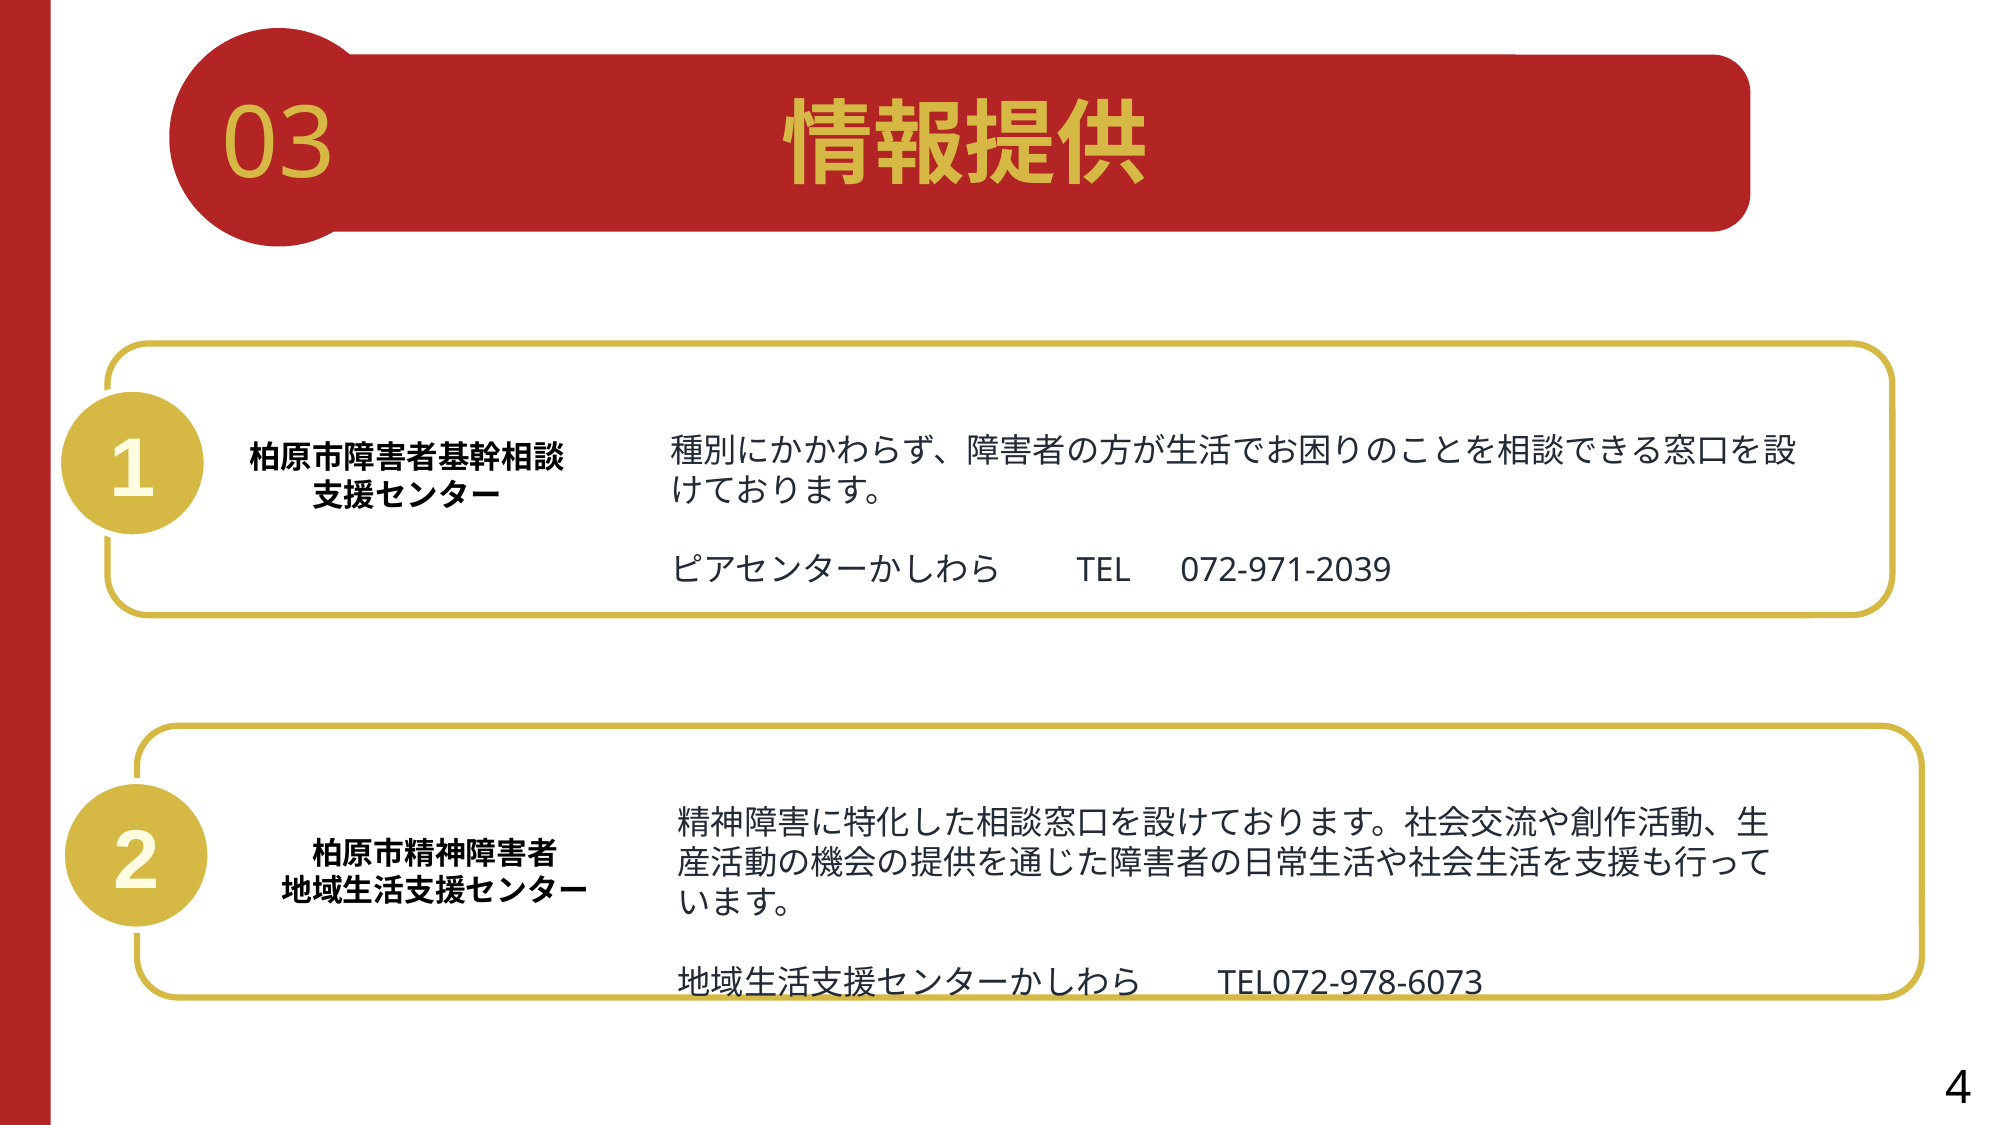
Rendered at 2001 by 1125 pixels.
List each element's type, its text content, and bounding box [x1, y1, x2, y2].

text_box [0, 0, 53, 1125]
text_box 情報提供 [477, 76, 1453, 224]
text_box [105, 341, 1895, 618]
text_box 1 [55, 386, 209, 540]
text_box 03 [167, 25, 390, 249]
text_box 柏原市障害者基幹相談 支援センター [184, 429, 632, 521]
text_box [336, 52, 1753, 234]
text_box 種別にかかわらず、障害者の方が生活でお困りのことを相談できる窓口を設けております。 ピアセンターかしわら TEL 072-971-2039 [655, 421, 1816, 648]
text_box 柏原市精神障害者 地域生活支援センター [210, 826, 660, 918]
text_box 2 [59, 778, 213, 932]
text_box 精神障害に特化した相談窓口を設けております。社会交流や創作活動、生産活動の機会の提供を通じた障害者の日常生活や社会生活を支援も行っています。 地域生活支援センターかしわら TEL072-978-6073 [662, 794, 1790, 1021]
text_box [134, 723, 1924, 1000]
